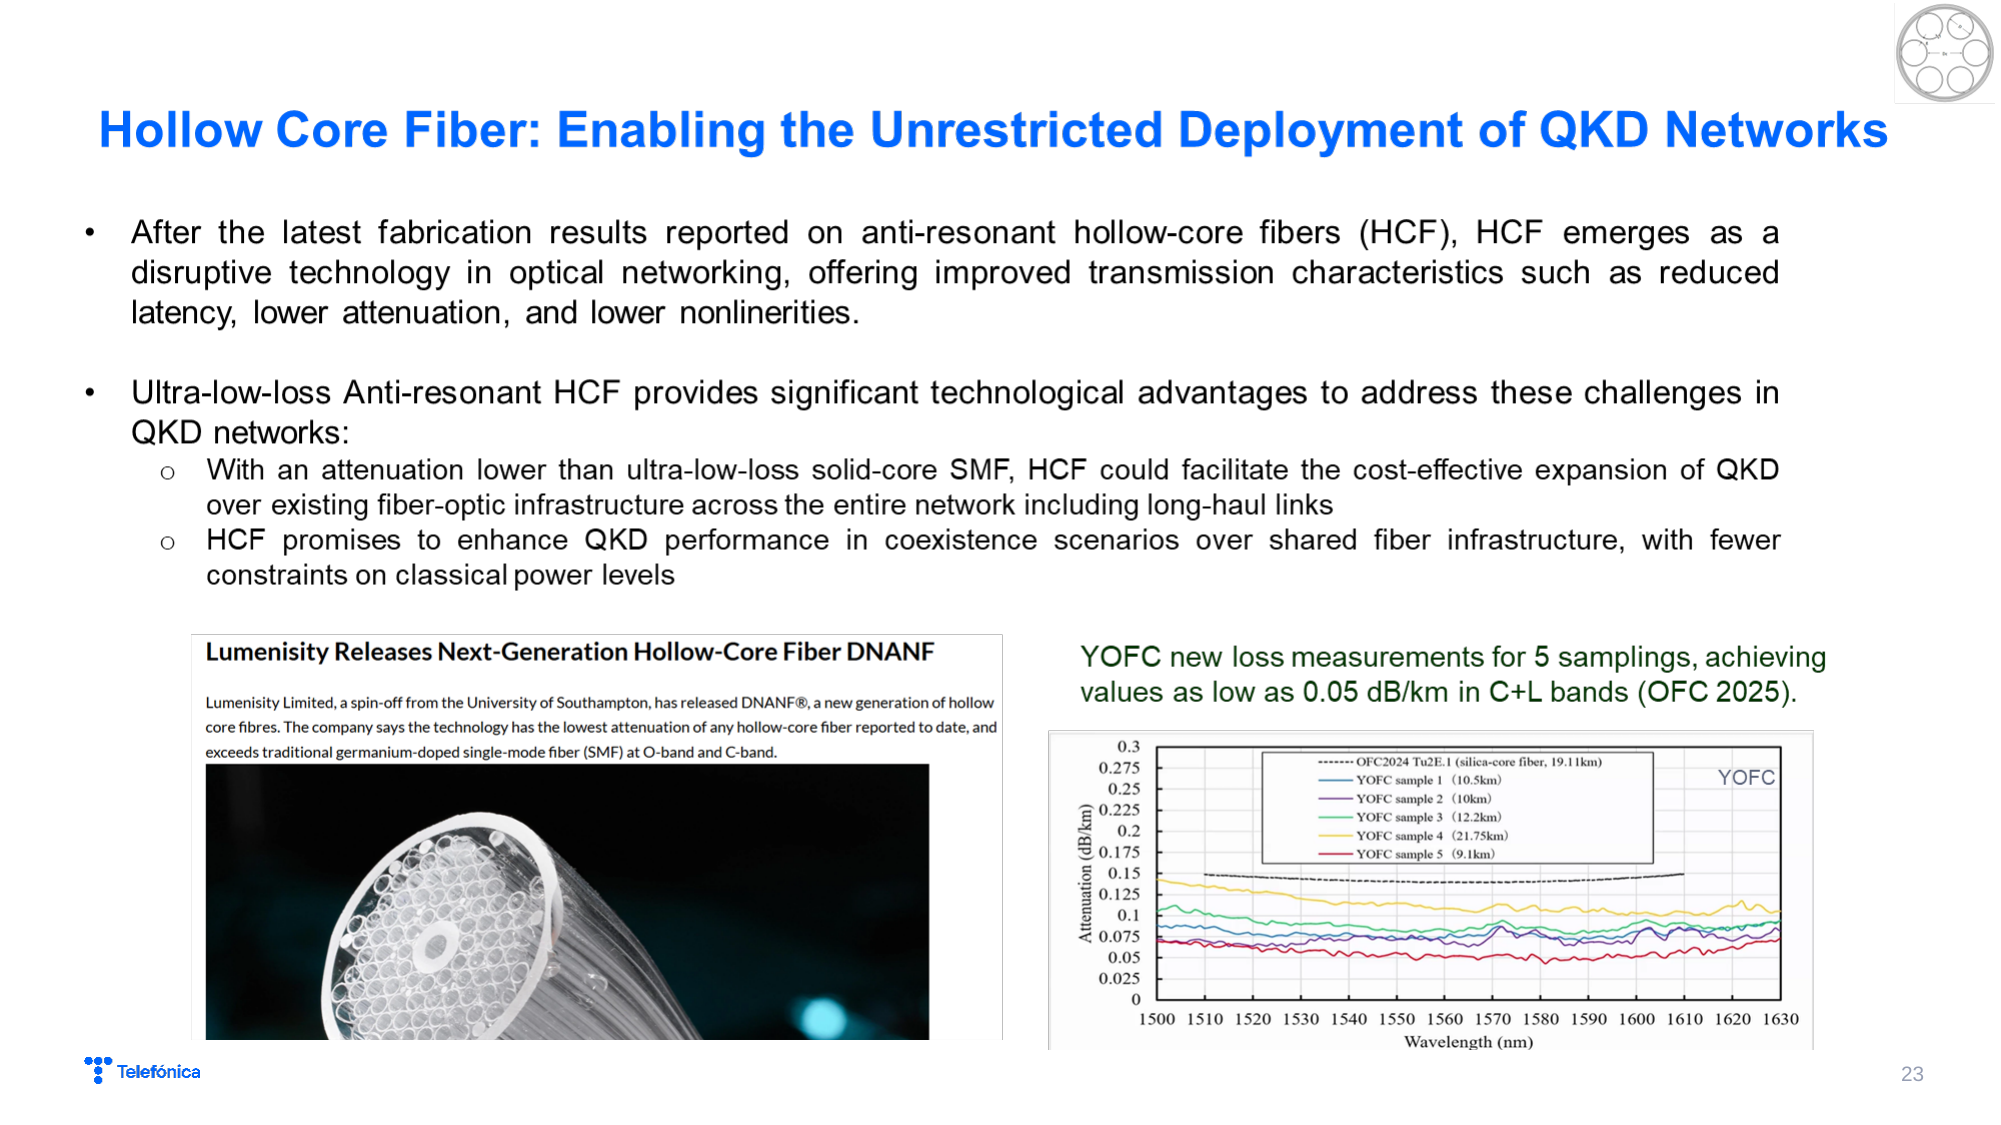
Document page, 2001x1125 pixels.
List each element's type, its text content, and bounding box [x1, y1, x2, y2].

picture [65, 3, 1995, 1050]
picture [81, 1053, 203, 1087]
slide_number 23 [1489, 1050, 1940, 1103]
